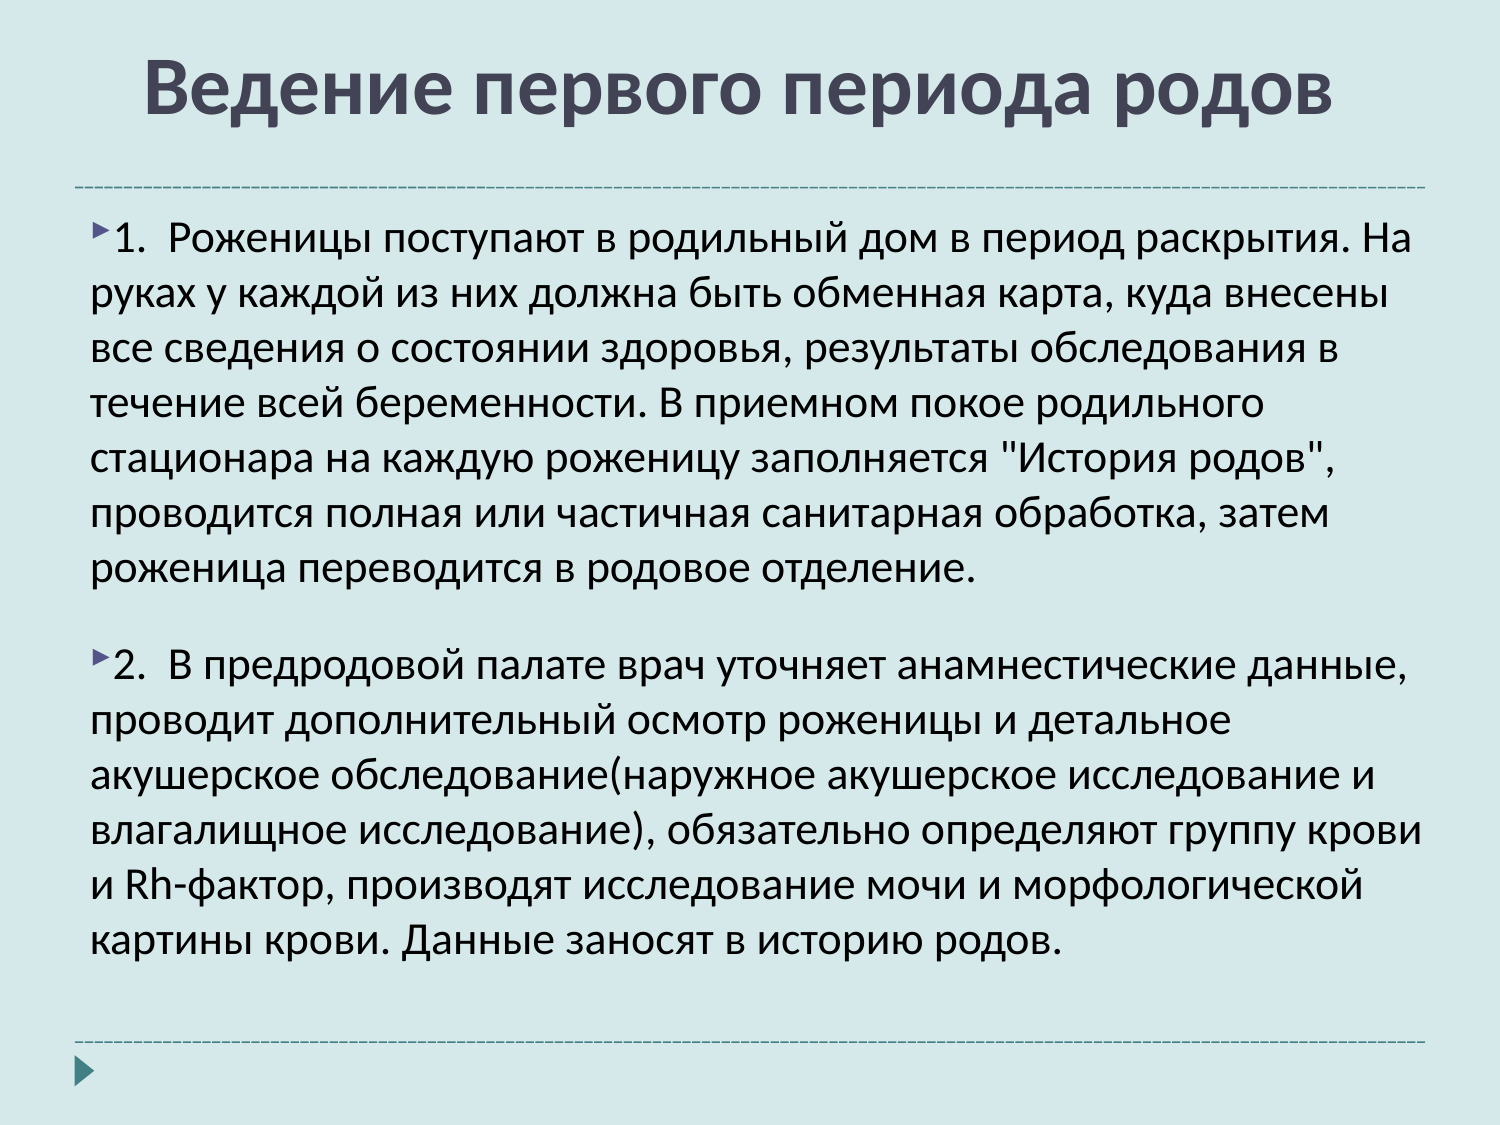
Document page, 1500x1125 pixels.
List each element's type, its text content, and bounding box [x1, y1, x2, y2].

title Ведение первого периода родов [64, 23, 1415, 163]
list 1. Роженицы поступают в родильный дом в период раскрытия. На руках у каждой из них должна быть обменная карта, куда внесены все сведения о состоянии здоровья, результаты обследования в течение всей беременности. В приемном покое родильного стационара на каждую роженицу заполняется "История родов", проводится полная или частичная санитарная обработка, затем роженица переводится в родовое отделение. 2. В предродовой палате врач уточняет анамнестические данные, проводит дополнительный осмотр роженицы и детальное акушерское обследование(наружное акушерское исследование и влагалищное исследование), обязательно определяют группу крови и Rh-фактор, производят исследование мочи и морфологической картины крови. Данные заносят в историю родов. [75, 199, 1471, 1032]
